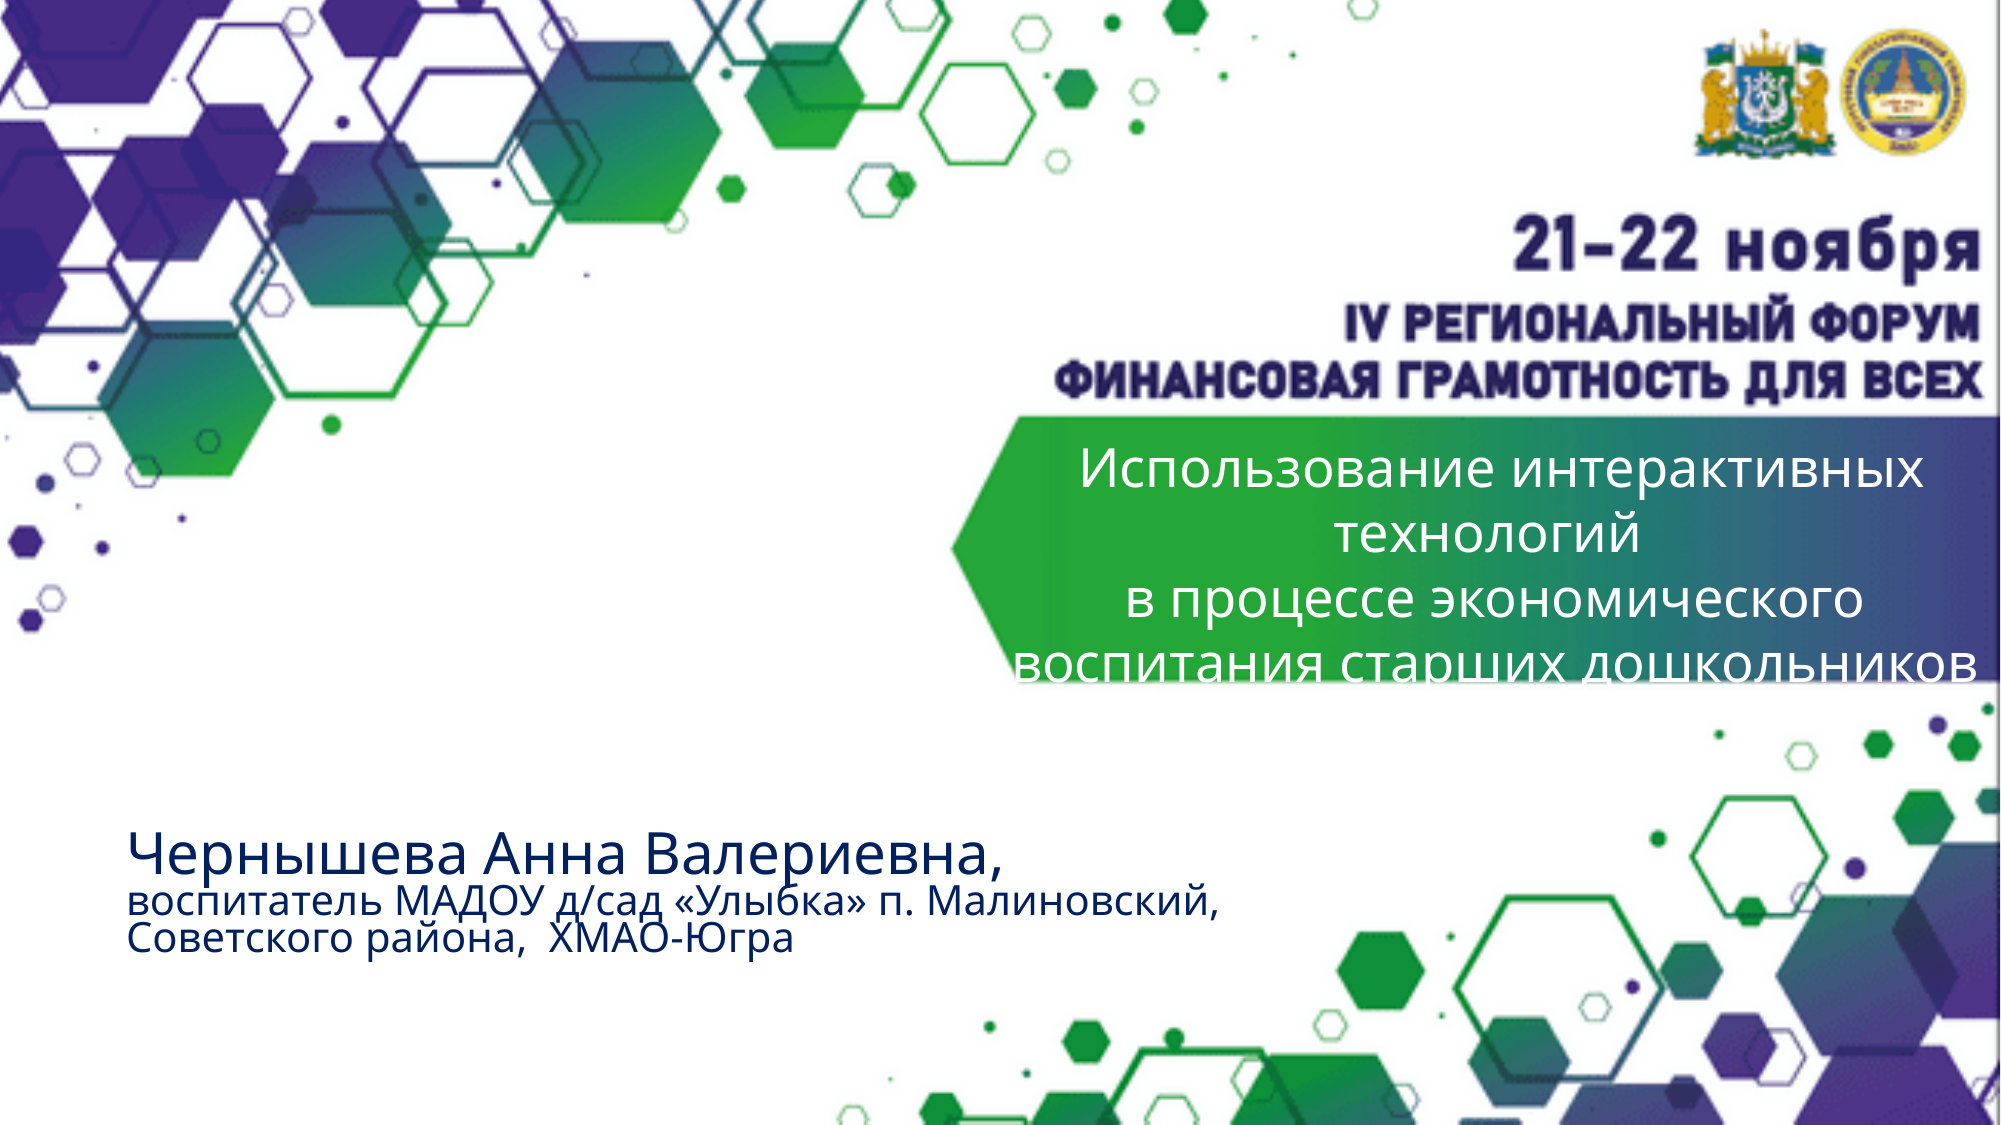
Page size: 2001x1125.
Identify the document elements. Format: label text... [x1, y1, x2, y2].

text_box Использование интерактивных технологий в процессе экономического воспитания старших дошкольников [979, 426, 2000, 701]
text_box Чернышева Анна Валериевна, воспитатель МАДОУ д/сад «Улыбка» п. Малиновский, Советского района, ХМАО-Югра [111, 825, 1247, 968]
picture [0, 0, 2001, 1125]
